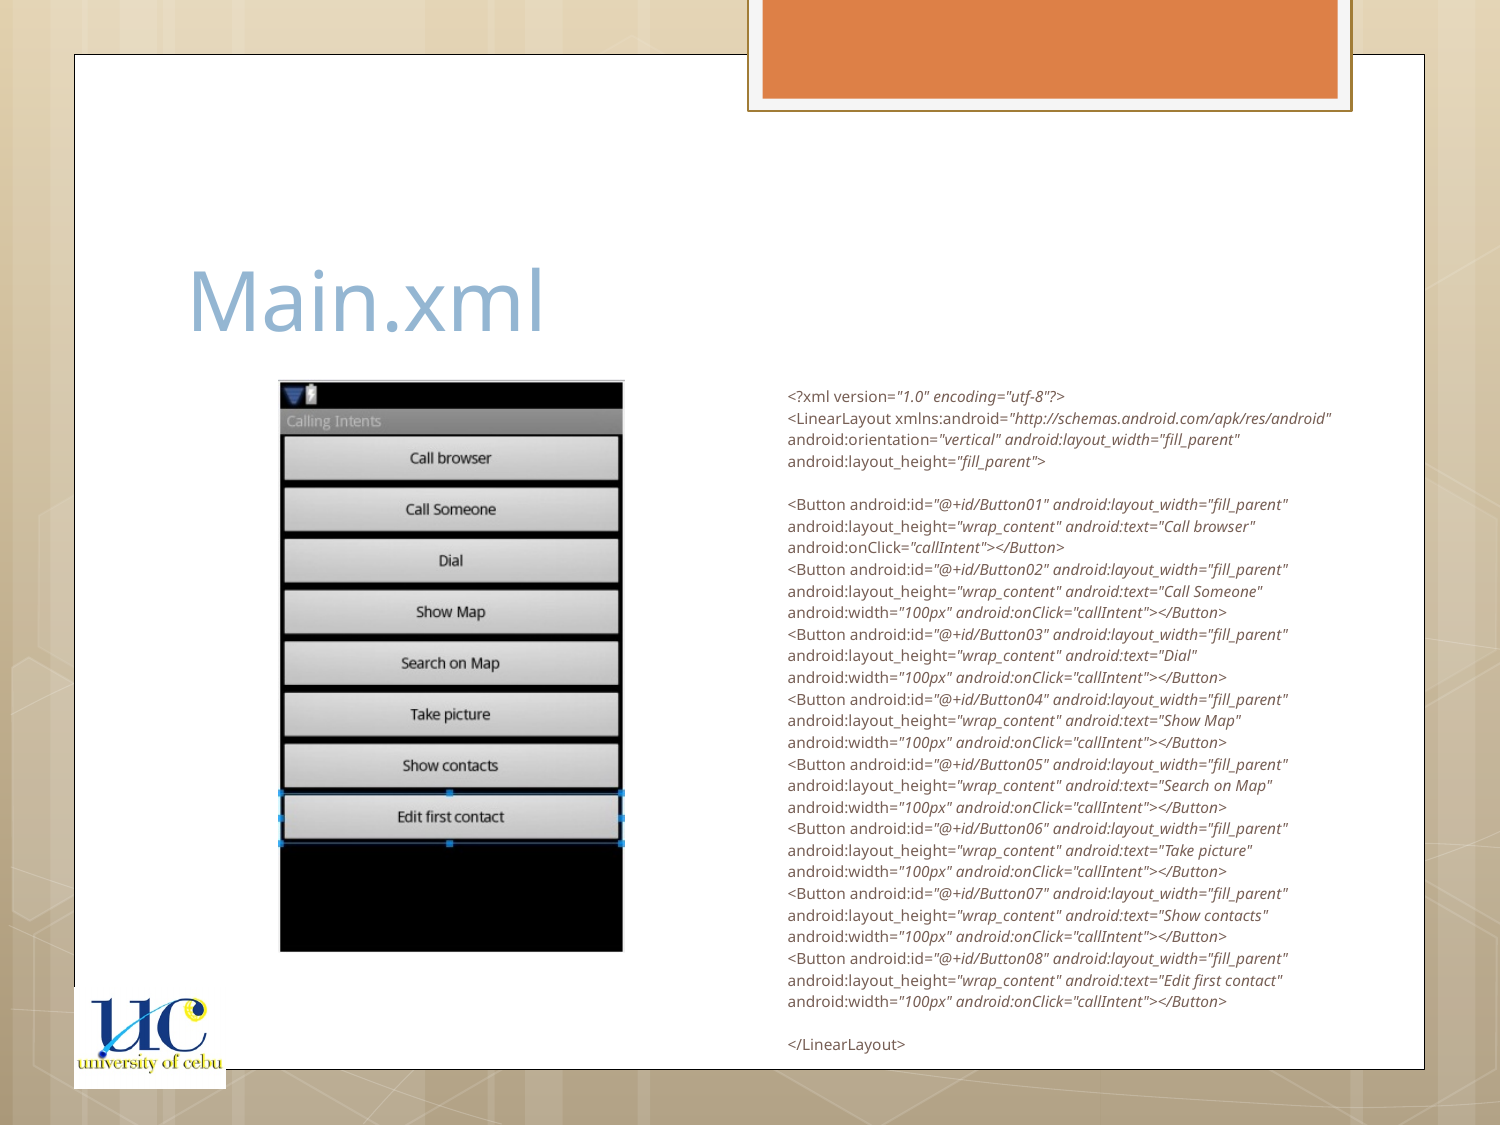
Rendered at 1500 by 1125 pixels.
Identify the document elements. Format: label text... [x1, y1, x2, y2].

list <?xml version="1.0" encoding="utf-8"?> <LinearLayout xmlns:android="http://schemas.android.com/apk/res/android" android:orientation="vertical" android:layout_width="fill_parent" android:layout_height="fill_parent"> <Button android:id="@+id/Button01" android:layout_width="fill_parent" android:layout_height="wrap_content" android:text="Call browser" android:onClick="callIntent"></Button> <Button android:id="@+id/Button02" android:layout_width="fill_parent" android:layout_height="wrap_content" android:text="Call Someone" android:width="100px" android:onClick="callIntent"></Button> <Button android:id="@+id/Button03" android:layout_width="fill_parent" android:layout_height="wrap_content" android:text="Dial" android:width="100px" android:onClick="callIntent"></Button> <Button android:id="@+id/Button04" android:layout_width="fill_parent" android:layout_height="wrap_content" android:text="Show Map" android:width="100px" android:onClick="callIntent"></Button> <Button android:id="@+id/Button05" android:layout_width="fill_parent" android:layout_height="wrap_content" android:text="Search on Map" android:width="100px" android:onClick="callIntent"></Button> <Button android:id="@+id/Button06" android:layout_width="fill_parent" android:layout_height="wrap_content" android:text="Take picture" android:width="100px" android:onClick="callIntent"></Button> <Button android:id="@+id/Button07" android:layout_width="fill_parent" android:layout_height="wrap_content" android:text="Show contacts" android:width="100px" android:onClick="callIntent"></Button> <Button android:id="@+id/Button08" android:layout_width="fill_parent" android:layout_height="wrap_content" android:text="Edit first contact" android:width="100px" android:onClick="callIntent"></Button> </LinearLayout> [761, 379, 1425, 1063]
title Main.xml [171, 168, 1324, 357]
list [278, 379, 625, 953]
picture [74, 987, 226, 1089]
